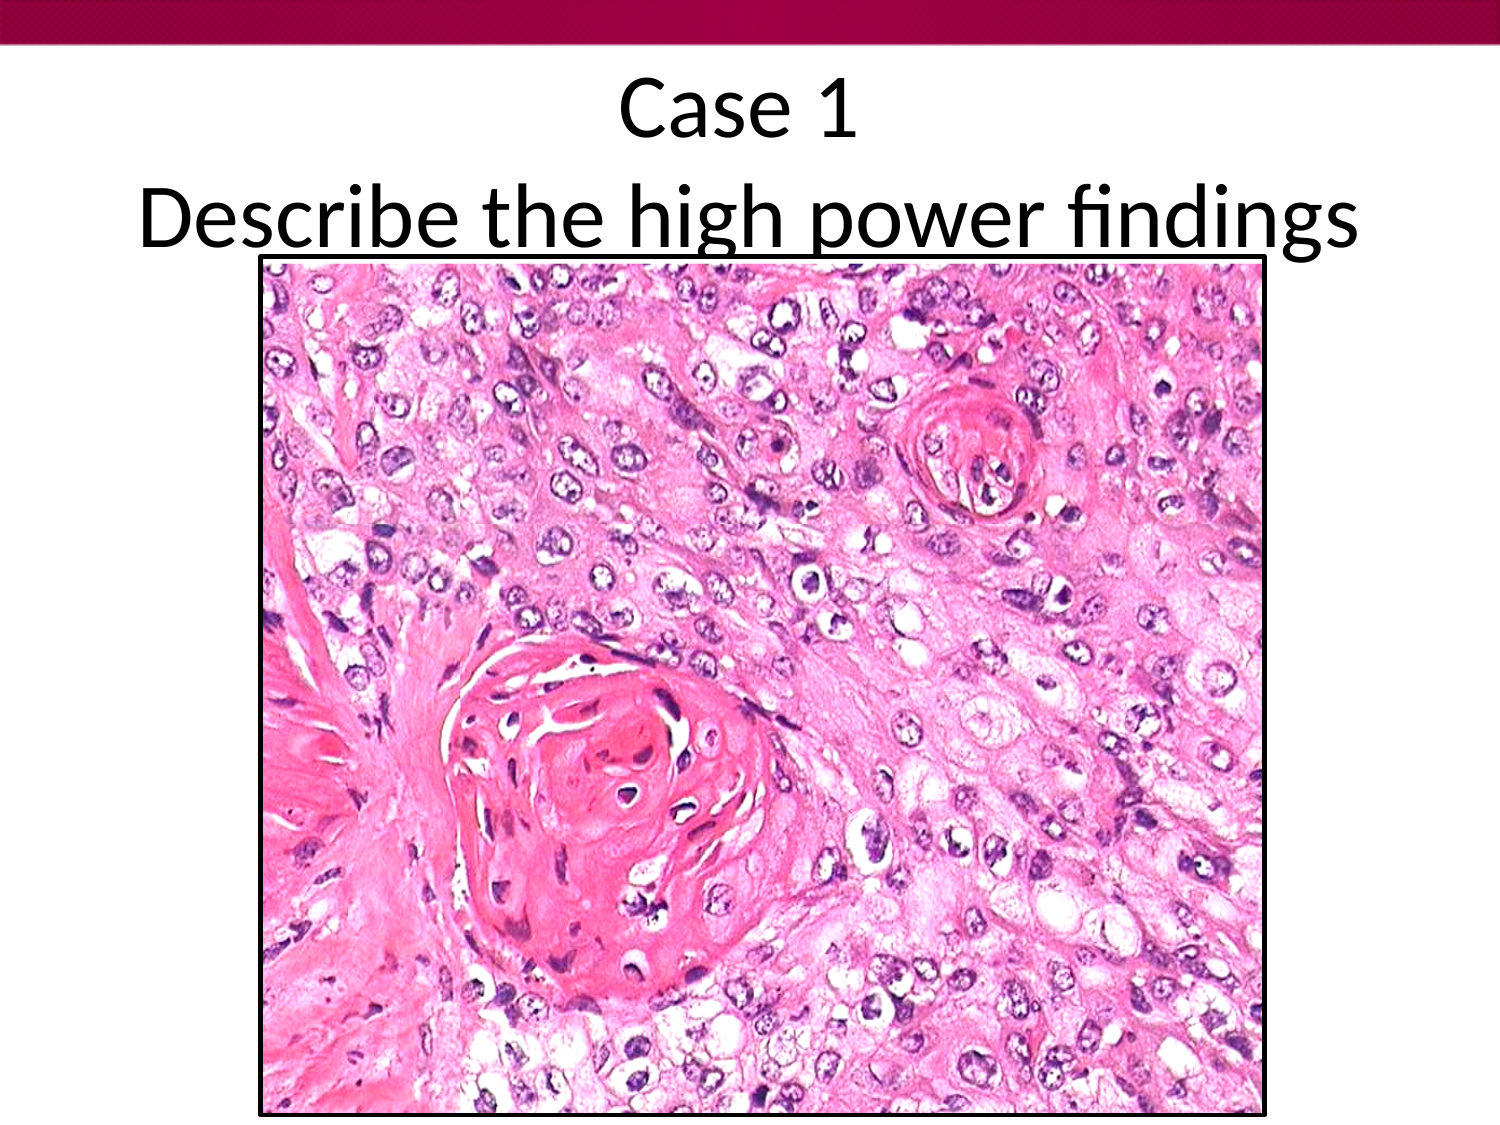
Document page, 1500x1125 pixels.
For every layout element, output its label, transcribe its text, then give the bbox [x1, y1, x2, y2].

picture [0, 0, 1500, 1125]
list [262, 258, 1263, 1113]
title Case 1 Describe the high power findings [75, 62, 1425, 250]
